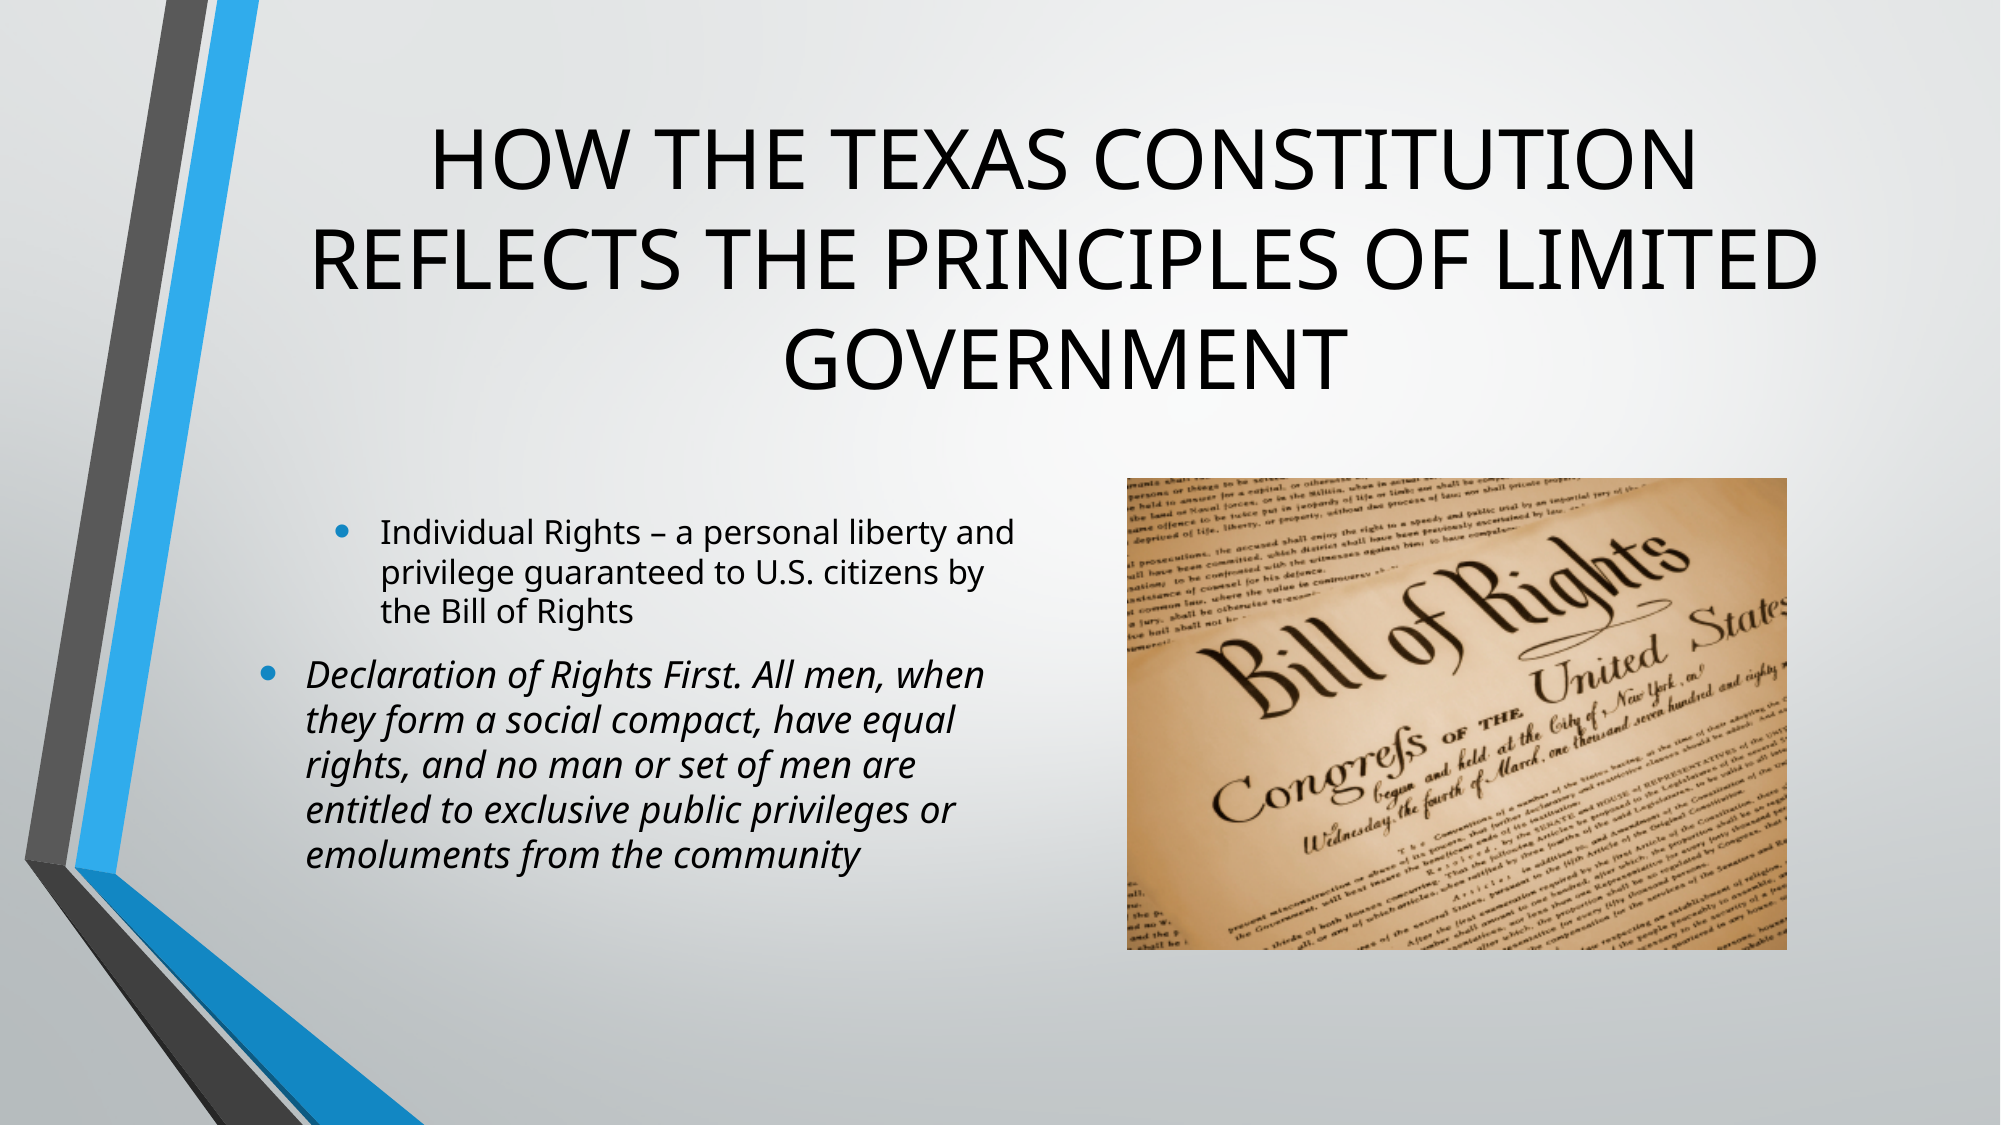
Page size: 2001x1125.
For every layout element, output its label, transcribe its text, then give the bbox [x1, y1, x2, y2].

title HOW THE TEXAS CONSTITUTION REFLECTS THE PRINCIPLES OF LIMITED GOVERNMENT [243, 112, 1887, 400]
list Individual Rights – a personal liberty and privilege guaranteed to U.S. citizens by the Bill of Rights Declaration of Rights First. All men, when they form a social compact, have equal rights, and no man or set of men are entitled to exclusive public privileges or emoluments from the community [243, 437, 1047, 950]
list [1127, 478, 1787, 951]
